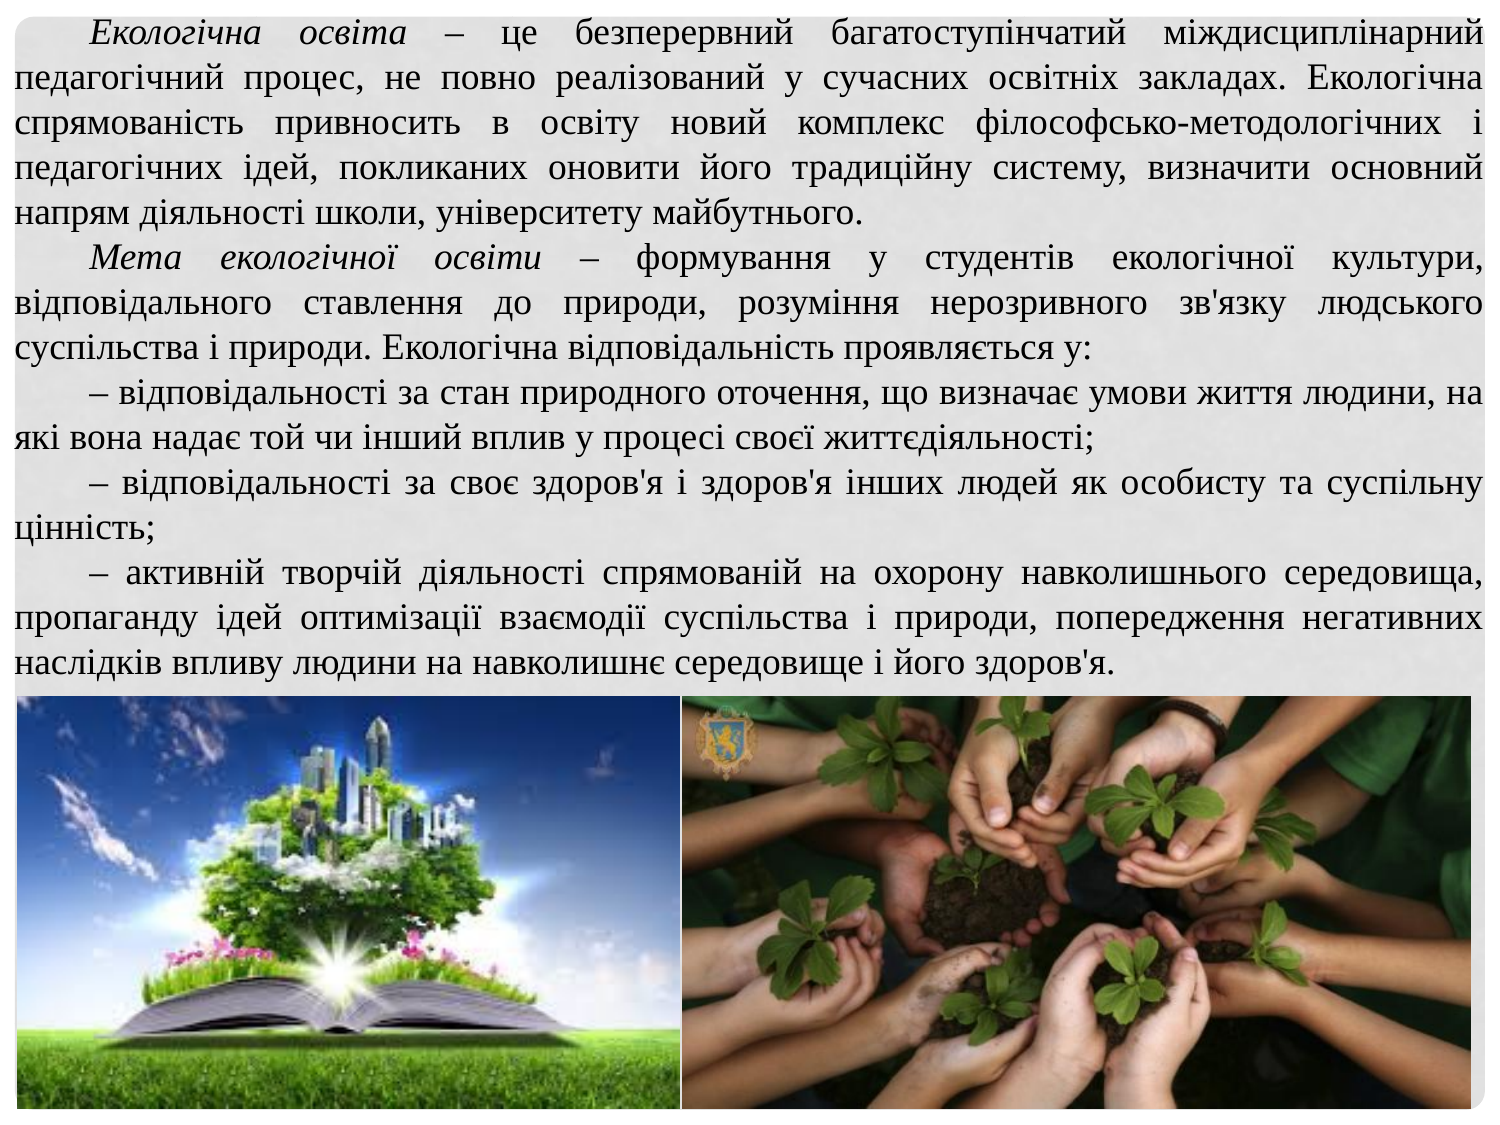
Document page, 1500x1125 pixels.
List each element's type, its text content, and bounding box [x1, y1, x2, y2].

picture [17, 696, 680, 1109]
picture [681, 696, 1471, 1109]
text_box Екологічна освіта – це безперервний багатоступінчатий міждисциплінарний педагогічний процес, не повно реалізований у сучасних освітніх закладах. Екологічна спрямованість привносить в освіту новий комплекс філософсько-методологічних і педагогічних ідей, покликаних оновити його традиційну систему, визначити основний напрям діяльності школи, університету майбутнього. Мета екологічної освіти – формування у студентів екологічної культури, відповідального ставлення до природи, розуміння нерозривного зв'язку людського суспільства і природи. Екологічна відповідальність проявляється у: – відповідальності за стан природного оточення, що визначає умови життя людини, на які вона надає той чи інший вплив у процесі своєї життєдіяльності; – відповідальності за своє здоров'я і здоров'я інших людей як особисту та суспільну цінність; – активній творчій діяльності спрямованій на охорону навколишнього середовища, пропаганду ідей оптимізації взаємодії суспільства і природи, попередження негативних наслідків впливу людини на навколишнє середовище і його здоров'я. [0, 0, 1500, 690]
